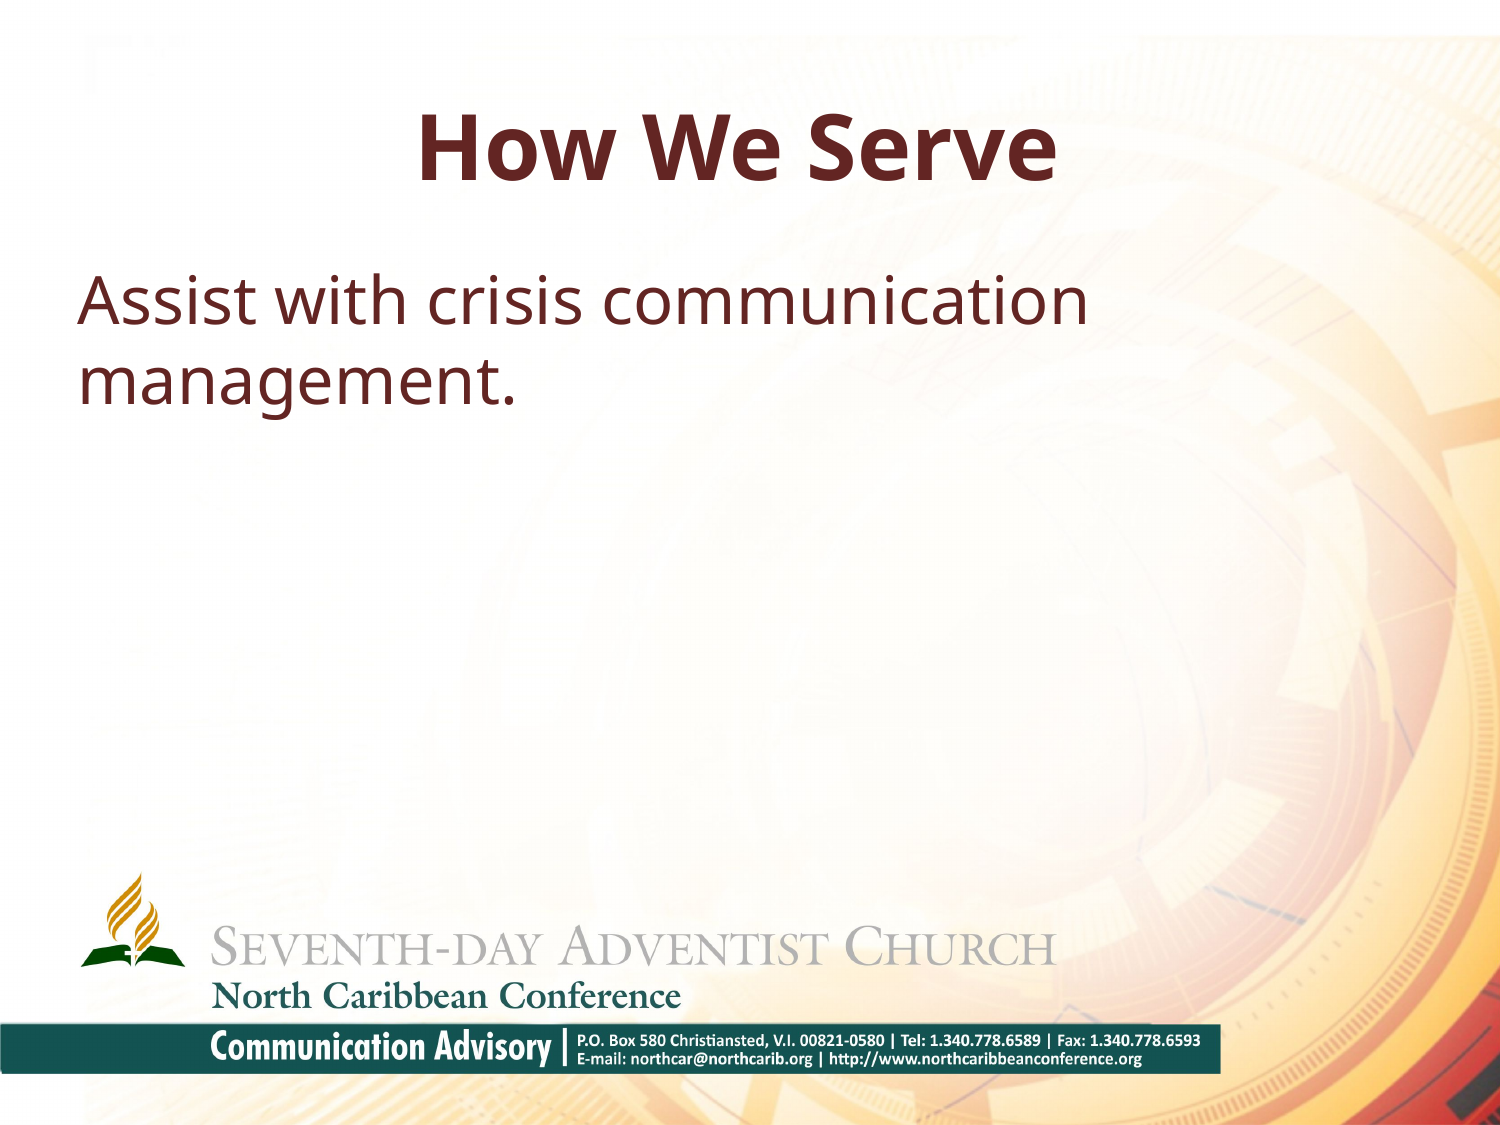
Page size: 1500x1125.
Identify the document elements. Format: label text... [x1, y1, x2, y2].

list Assist with crisis communication management. [62, 249, 1413, 888]
title How We Serve [62, 50, 1413, 238]
picture [0, 0, 1500, 1125]
